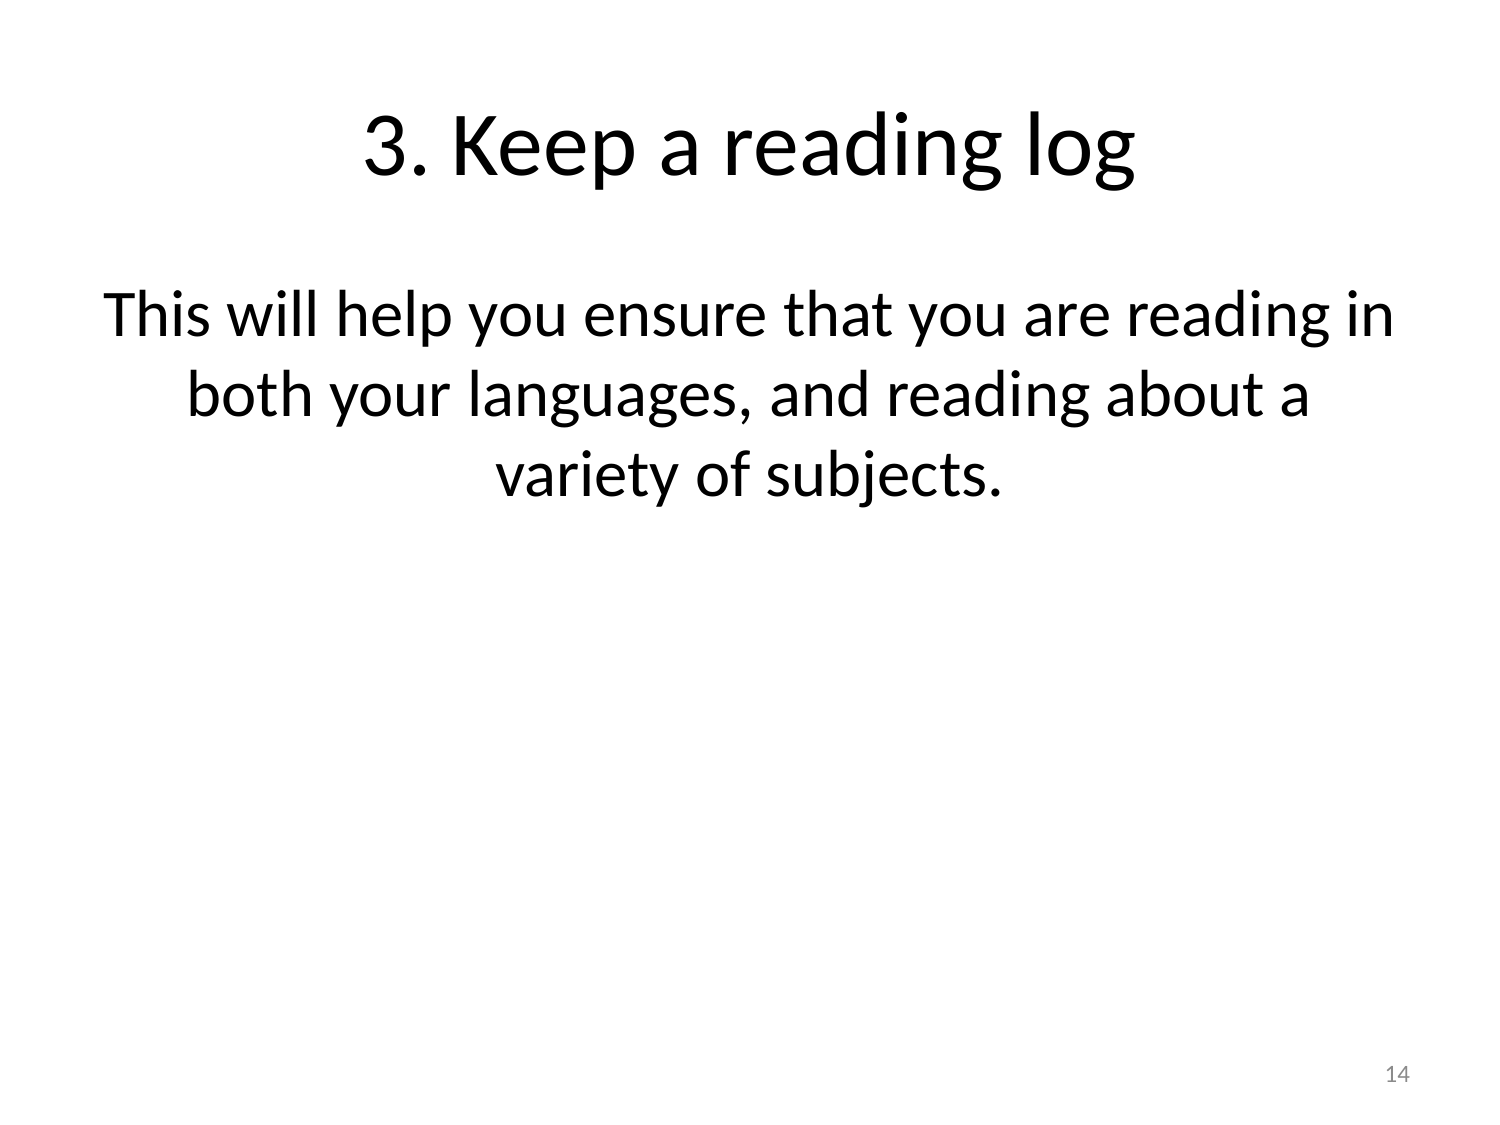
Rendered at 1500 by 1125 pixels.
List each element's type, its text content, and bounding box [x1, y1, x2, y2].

slide_number 14 [1074, 1042, 1425, 1103]
title 3. Keep a reading log [75, 45, 1425, 233]
list This will help you ensure that you are reading in both your languages, and reading about a variety of subjects. [75, 262, 1425, 1005]
